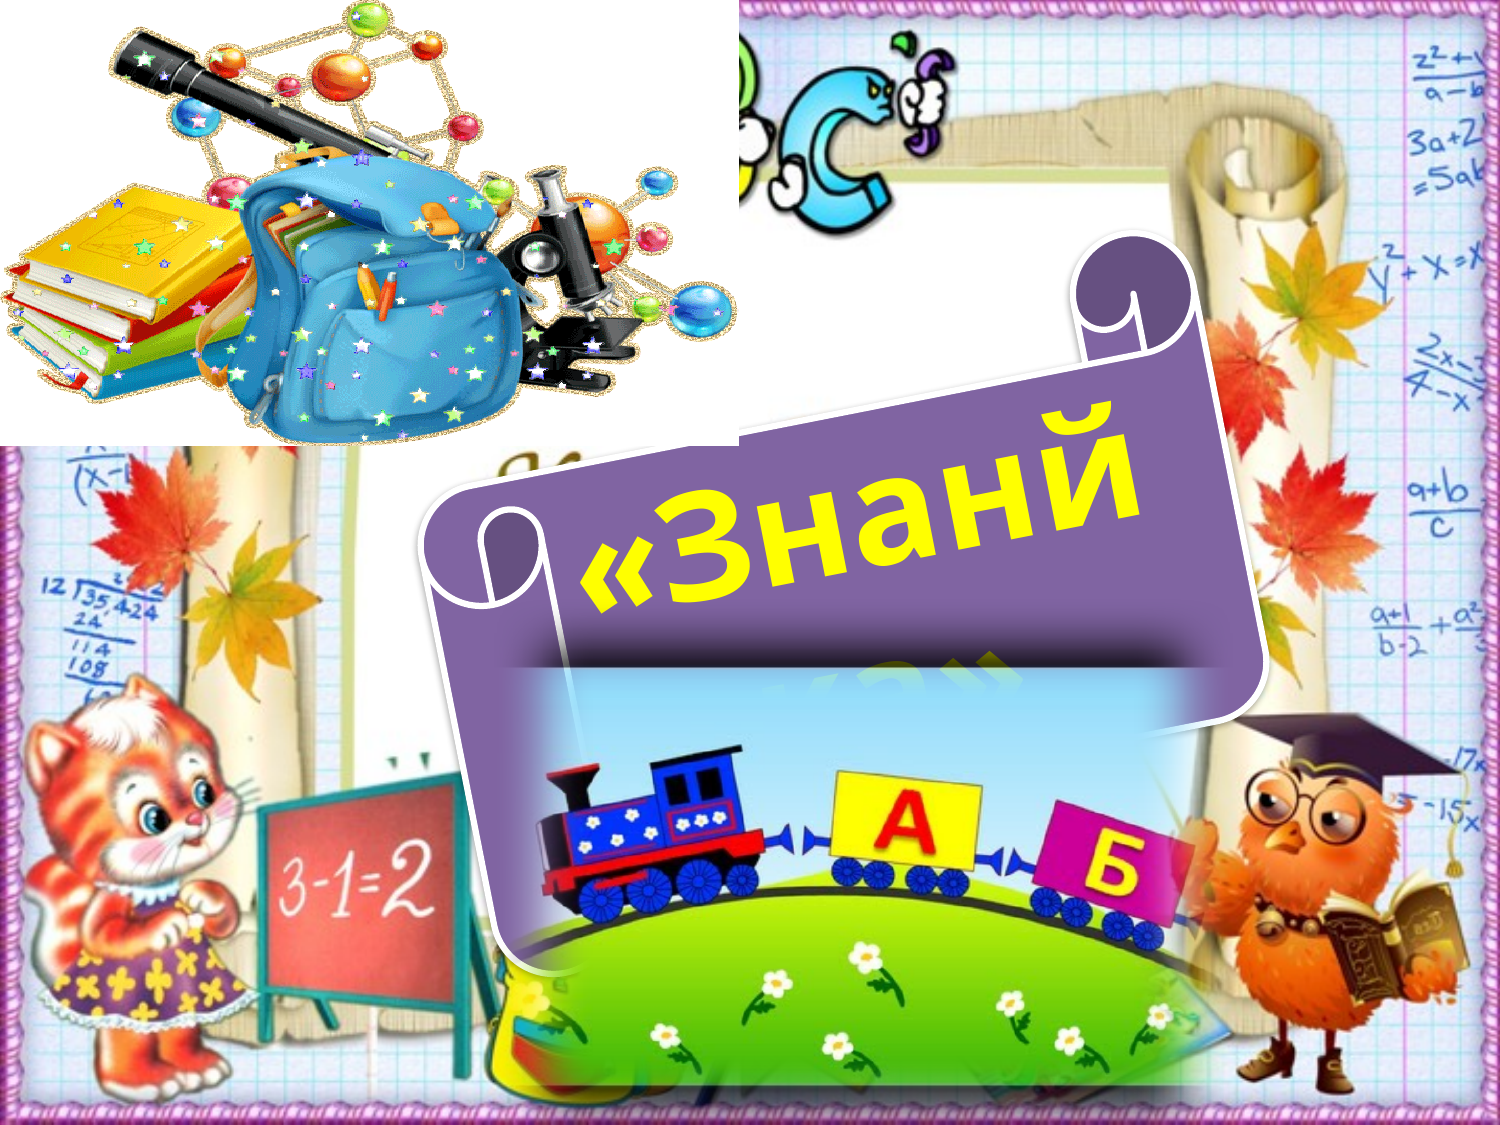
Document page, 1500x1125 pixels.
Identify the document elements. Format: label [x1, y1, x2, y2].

list [0, 0, 1500, 1125]
picture [0, 0, 739, 446]
picture [491, 597, 1235, 1125]
